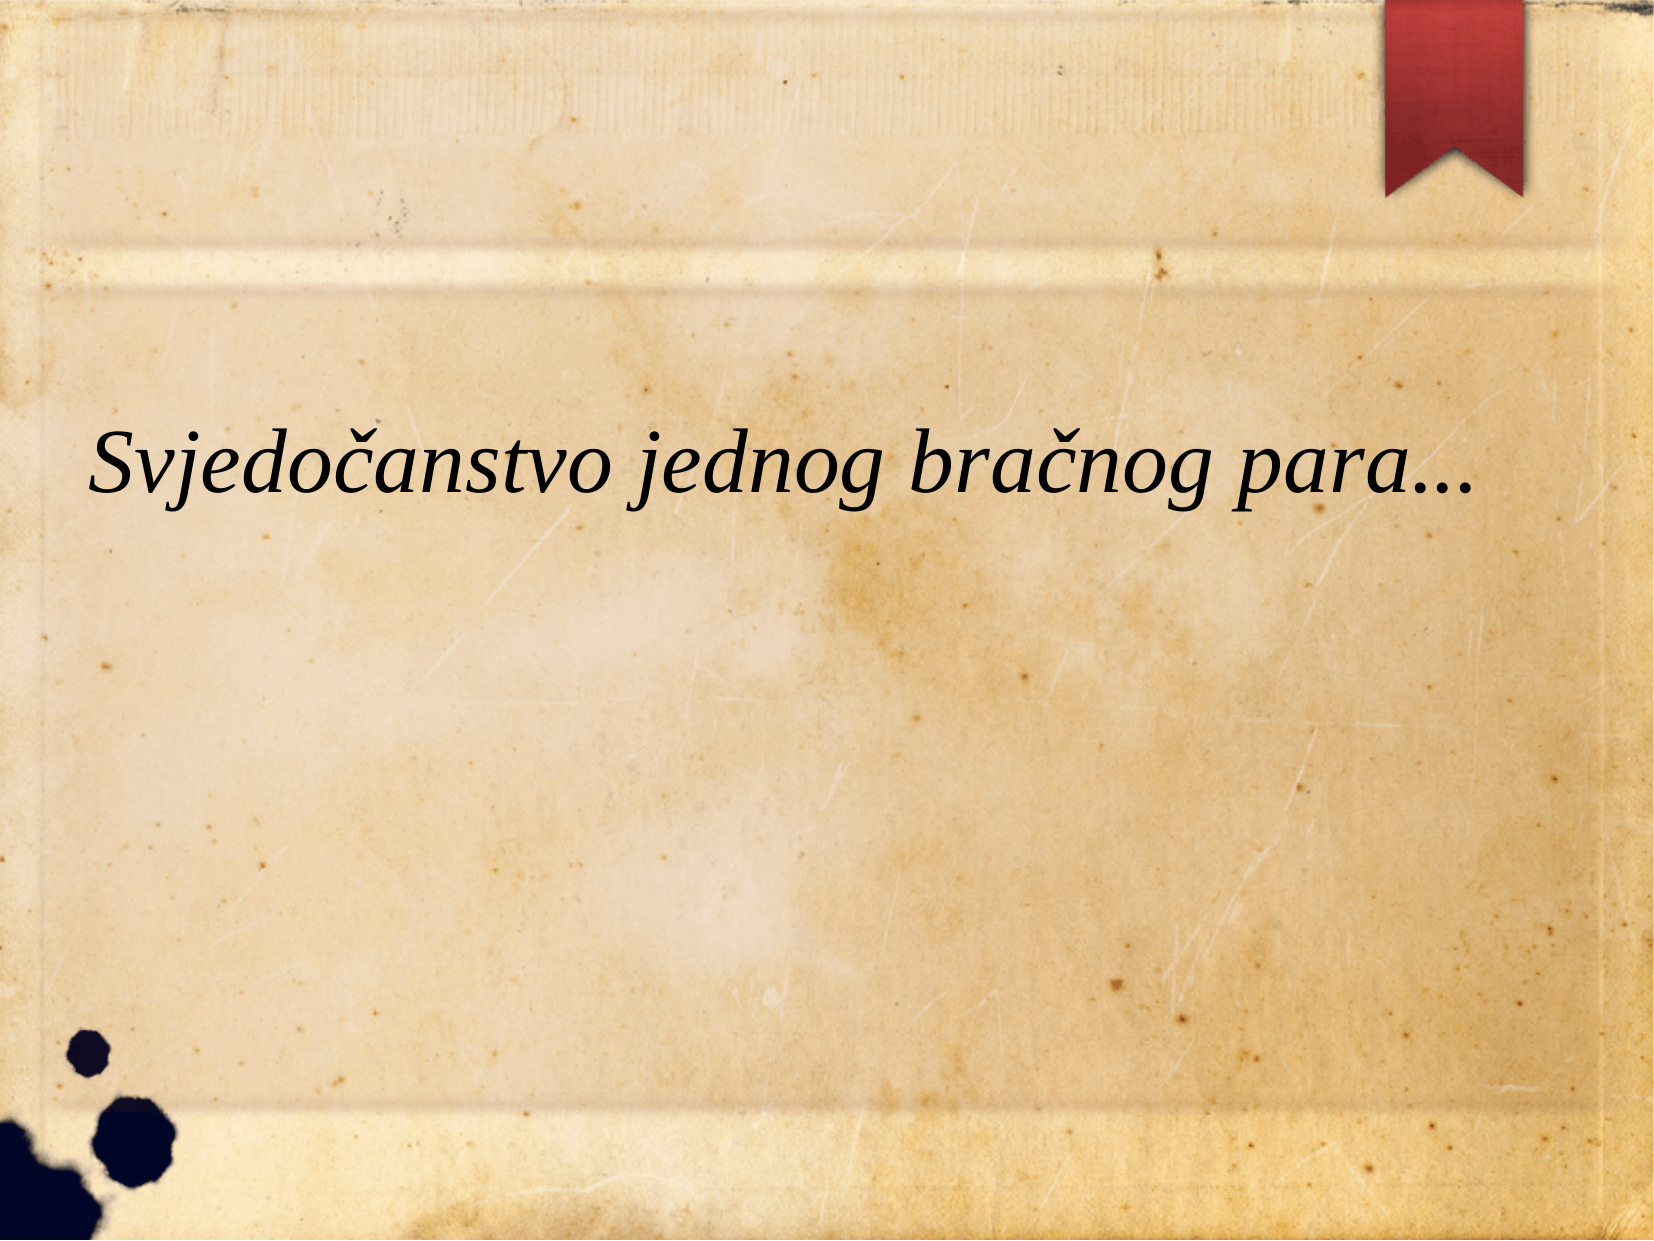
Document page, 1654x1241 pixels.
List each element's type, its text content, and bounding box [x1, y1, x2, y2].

picture [0, 0, 1654, 1240]
title Svjedočanstvo jednog bračnog para... [88, 354, 1536, 558]
